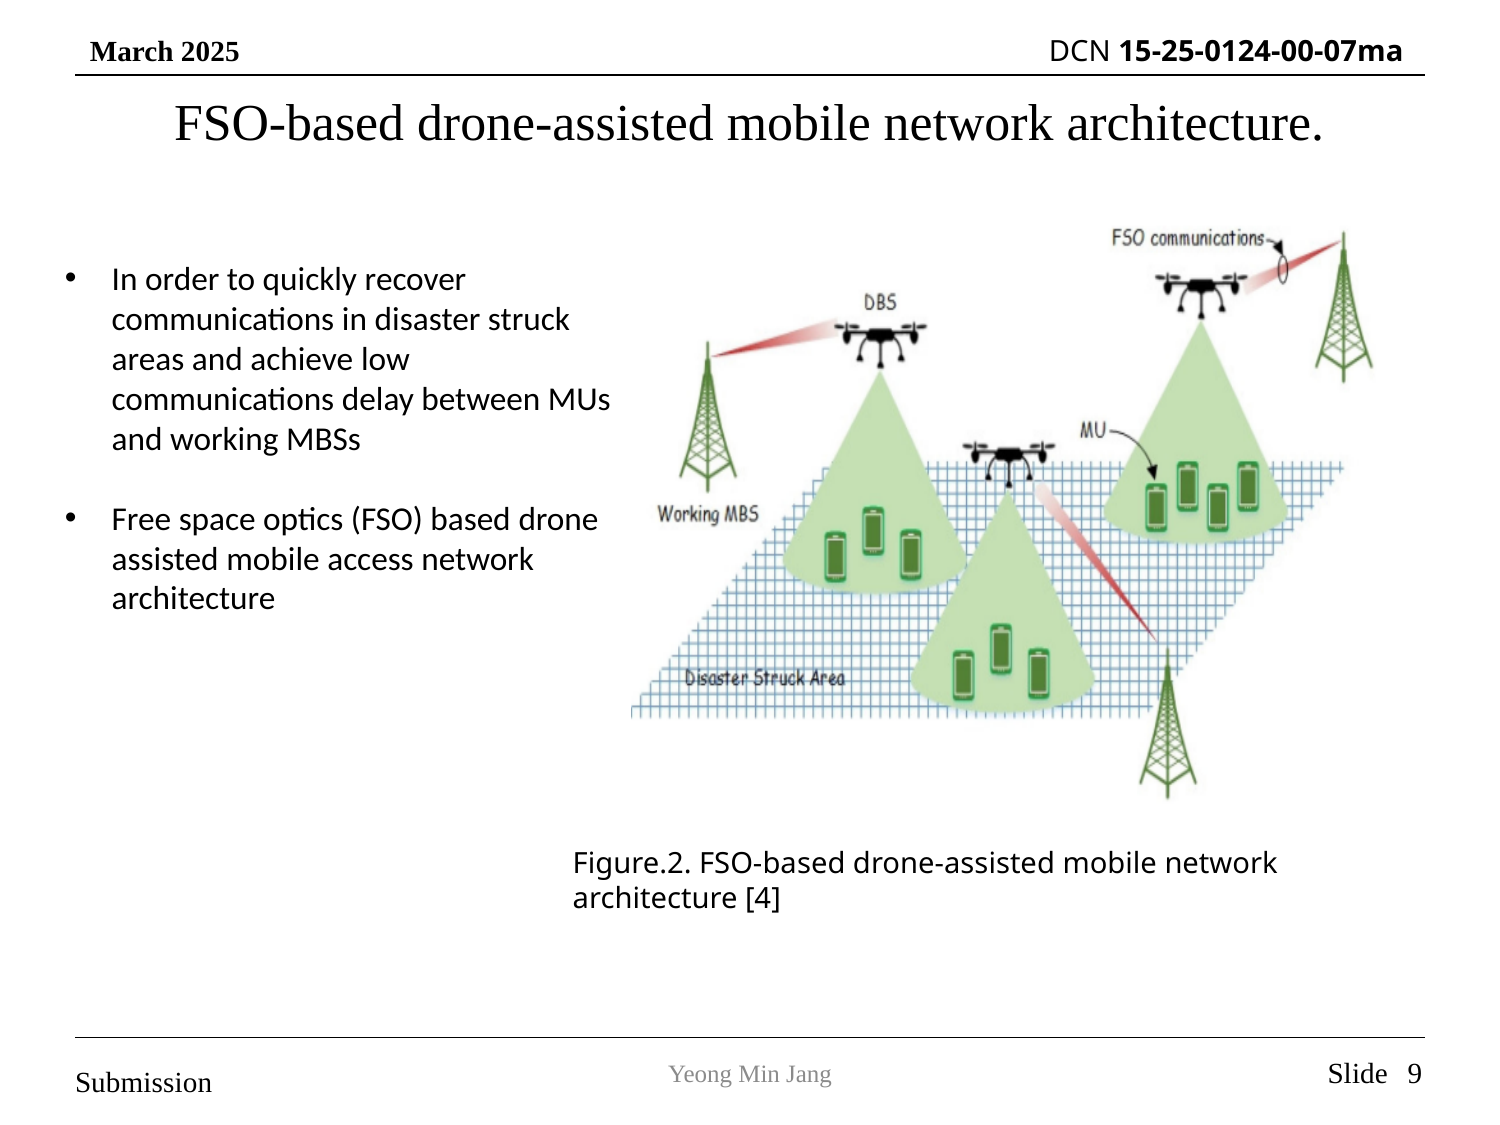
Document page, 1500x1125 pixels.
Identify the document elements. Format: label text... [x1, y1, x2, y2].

text_box Figure.2. FSO-based drone-assisted mobile network architecture [4] [557, 837, 1388, 958]
title FSO-based drone-assisted mobile network architecture. [75, 62, 1425, 178]
picture [631, 162, 1388, 822]
text_box In order to quickly recover communications in disaster struck areas and achieve low communications delay between MUs and working MBSs Free space optics (FSO) based drone assisted mobile access network architecture [49, 249, 641, 878]
